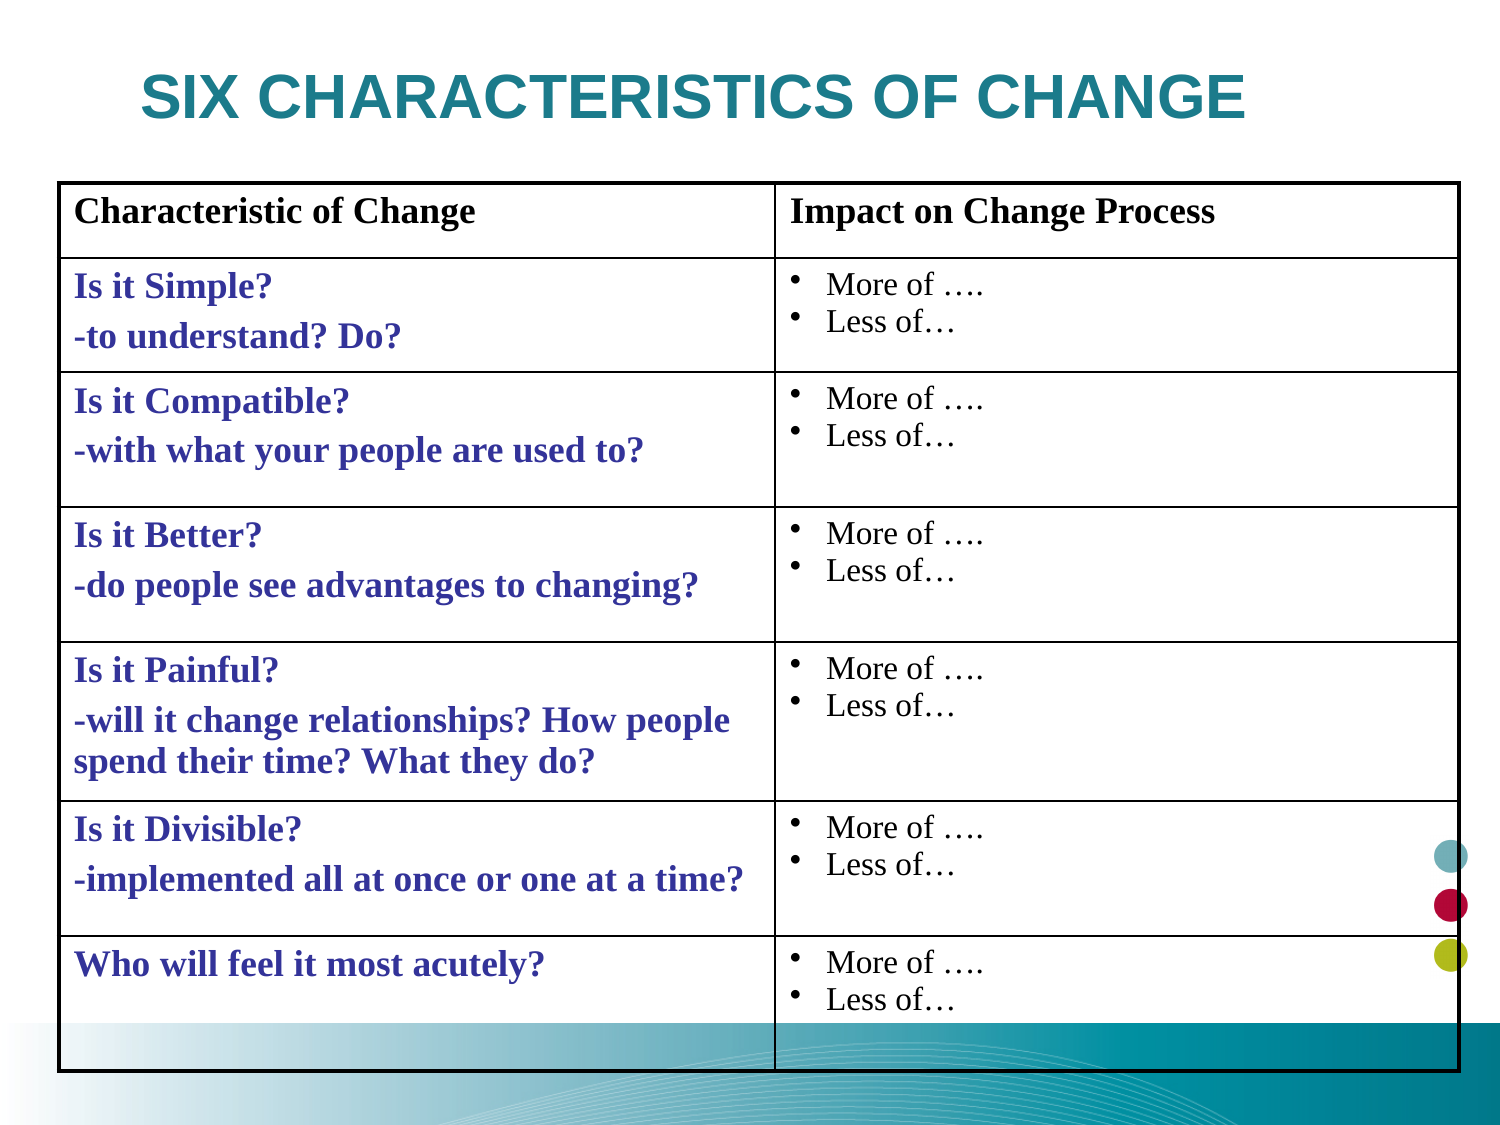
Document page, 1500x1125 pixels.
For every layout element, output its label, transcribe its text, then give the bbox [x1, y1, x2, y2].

table_cell More of …. Less of… [776, 937, 1457, 1069]
title Six characteristics of Change [125, 0, 1313, 181]
table_cell More of …. Less of… [776, 643, 1457, 800]
table_cell Is it Simple? -to understand? Do? [61, 259, 774, 371]
picture [1461, 835, 1469, 979]
table_header Characteristic of Change [61, 185, 774, 257]
table_header Impact on Change Process [776, 185, 1457, 257]
table_cell Who will feel it most acutely? [61, 937, 774, 1069]
table_cell More of …. Less of… [776, 802, 1457, 935]
table_cell Is it Divisible? -implemented all at once or one at a time? [61, 802, 774, 935]
table_cell Is it Painful? -will it change relationships? How people spend their time? What they do? [61, 643, 774, 800]
picture [0, 1023, 1500, 1125]
table_cell More of …. Less of… [776, 259, 1457, 371]
table_cell Is it Compatible? -with what your people are used to? [61, 373, 774, 506]
table_cell More of …. Less of… [776, 373, 1457, 506]
table_cell Is it Better? -do people see advantages to changing? [61, 508, 774, 641]
table_cell More of …. Less of… [776, 508, 1457, 641]
